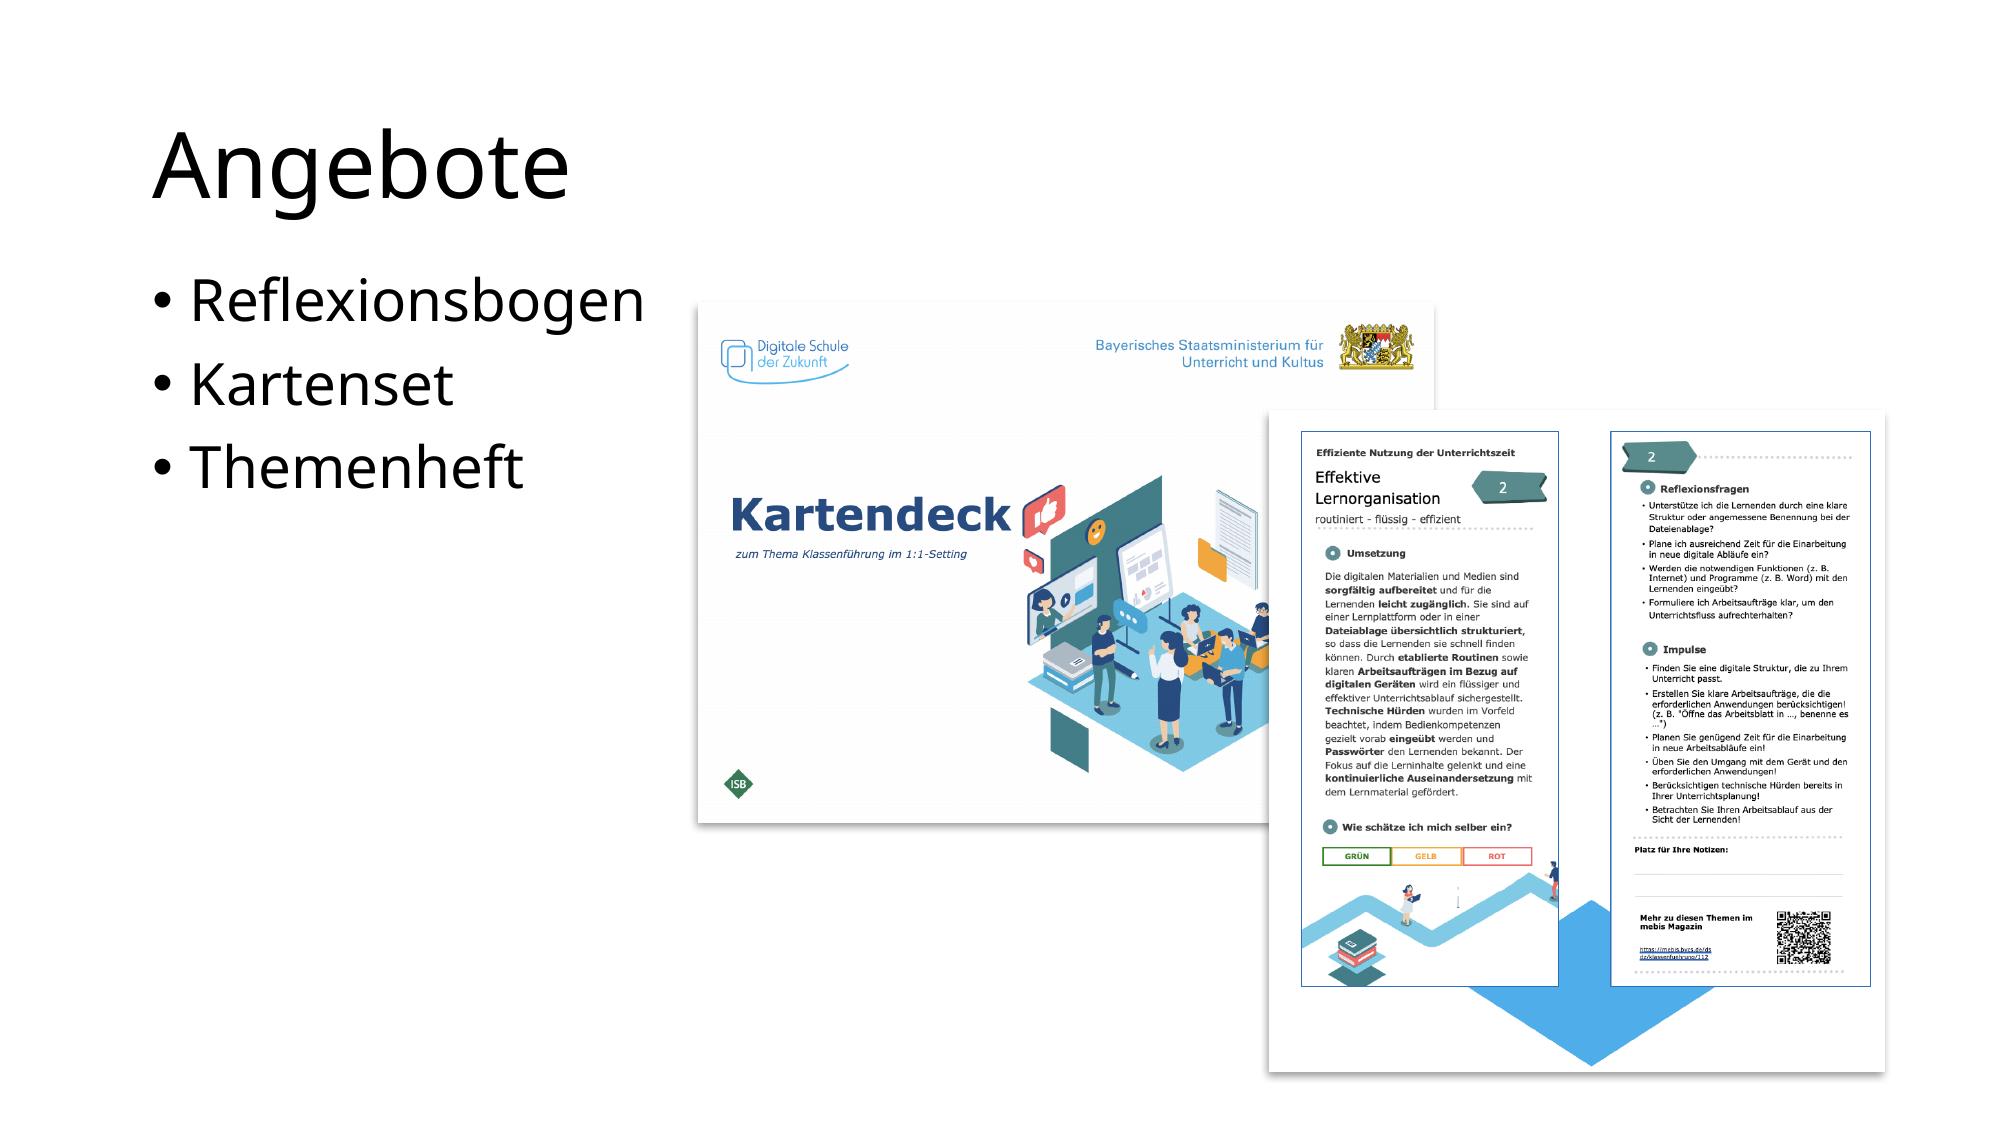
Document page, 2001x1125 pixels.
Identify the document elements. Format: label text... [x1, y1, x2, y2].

list Reflexionsbogen Kartenset Themenheft [137, 263, 1291, 759]
title Angebote [137, 59, 1863, 278]
picture [697, 301, 1885, 1072]
